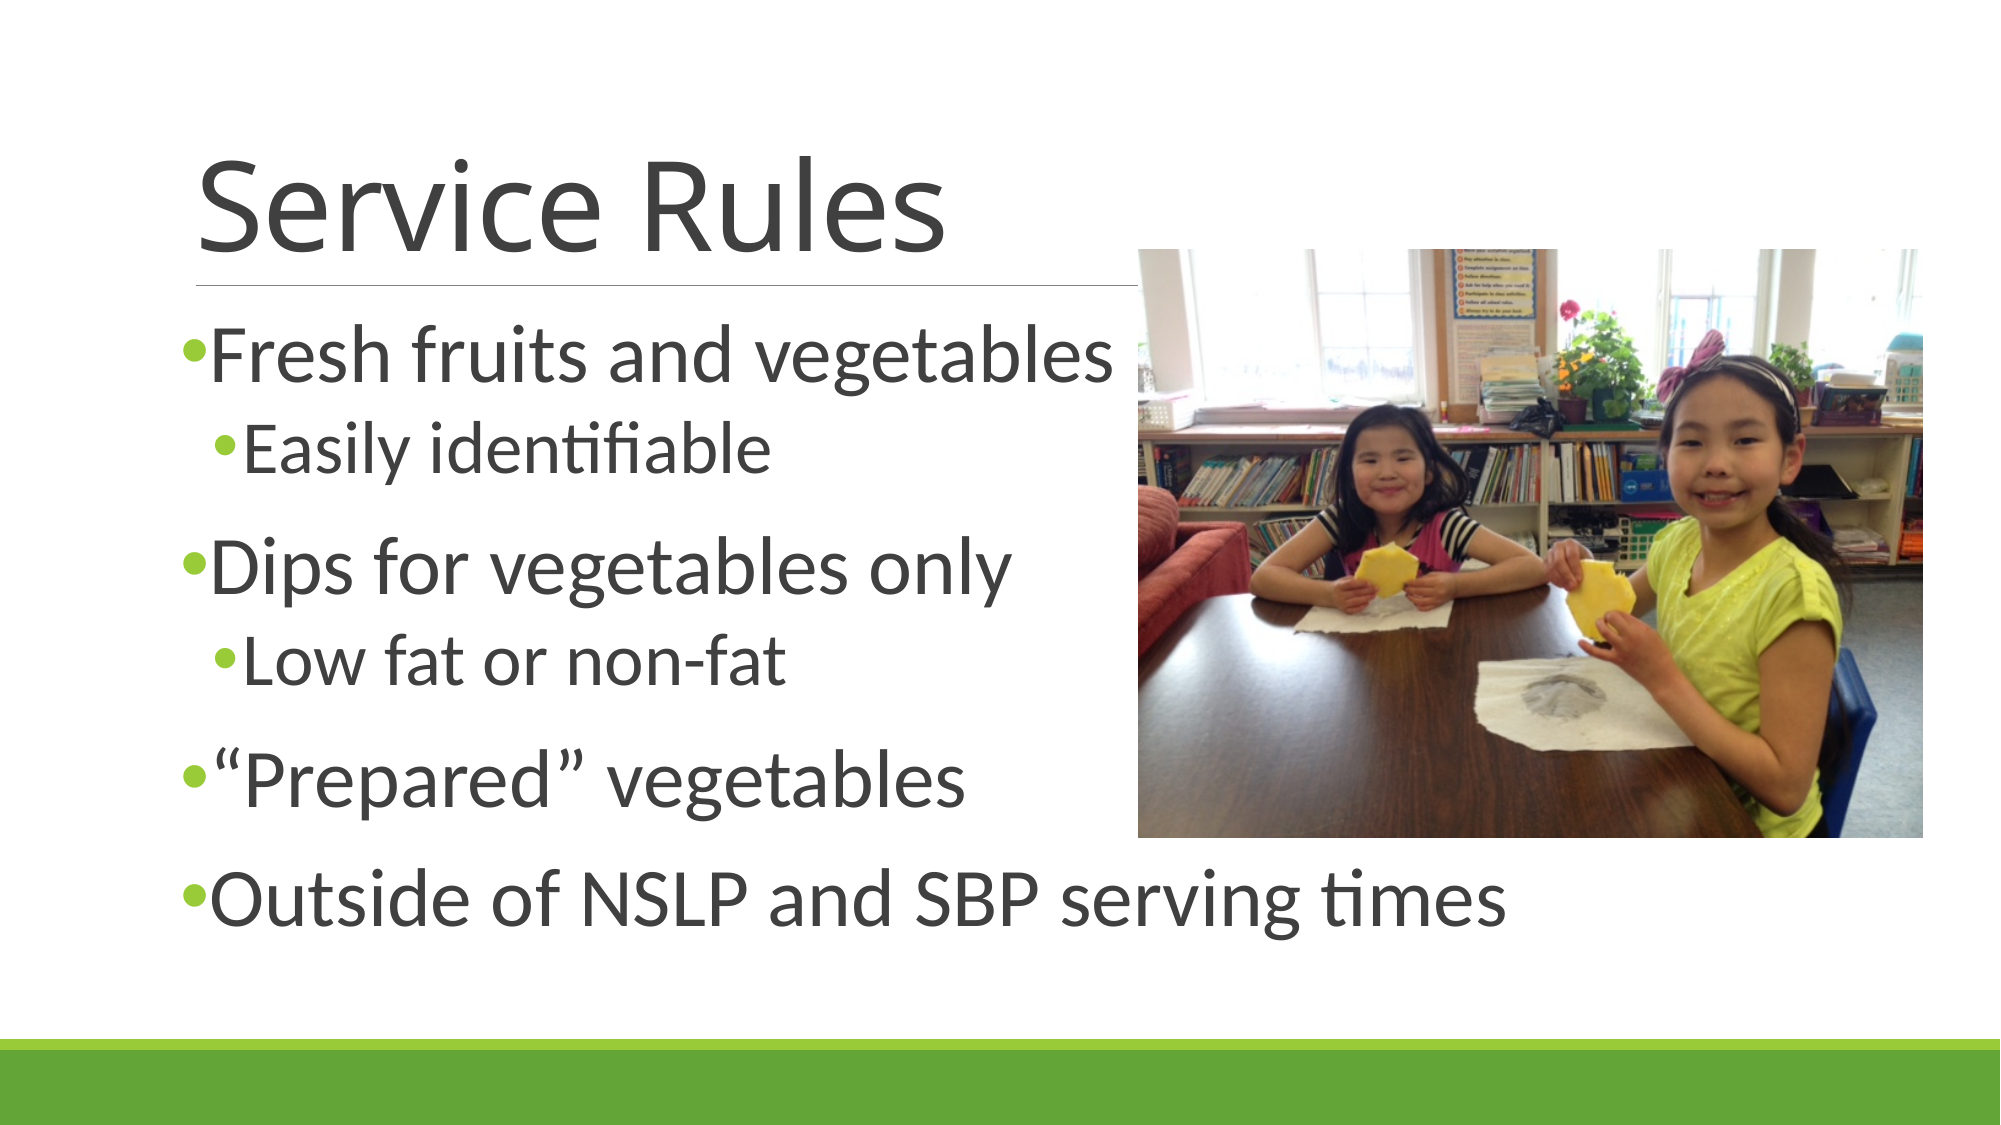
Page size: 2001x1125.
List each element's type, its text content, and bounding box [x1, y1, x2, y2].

title Service Rules [180, 47, 1830, 285]
picture [1137, 248, 1924, 838]
list Fresh fruits and vegetables Easily identifiable Dips for vegetables only Low fat or non-fat “Prepared” vegetables Outside of NSLP and SBP serving times [180, 302, 1830, 963]
